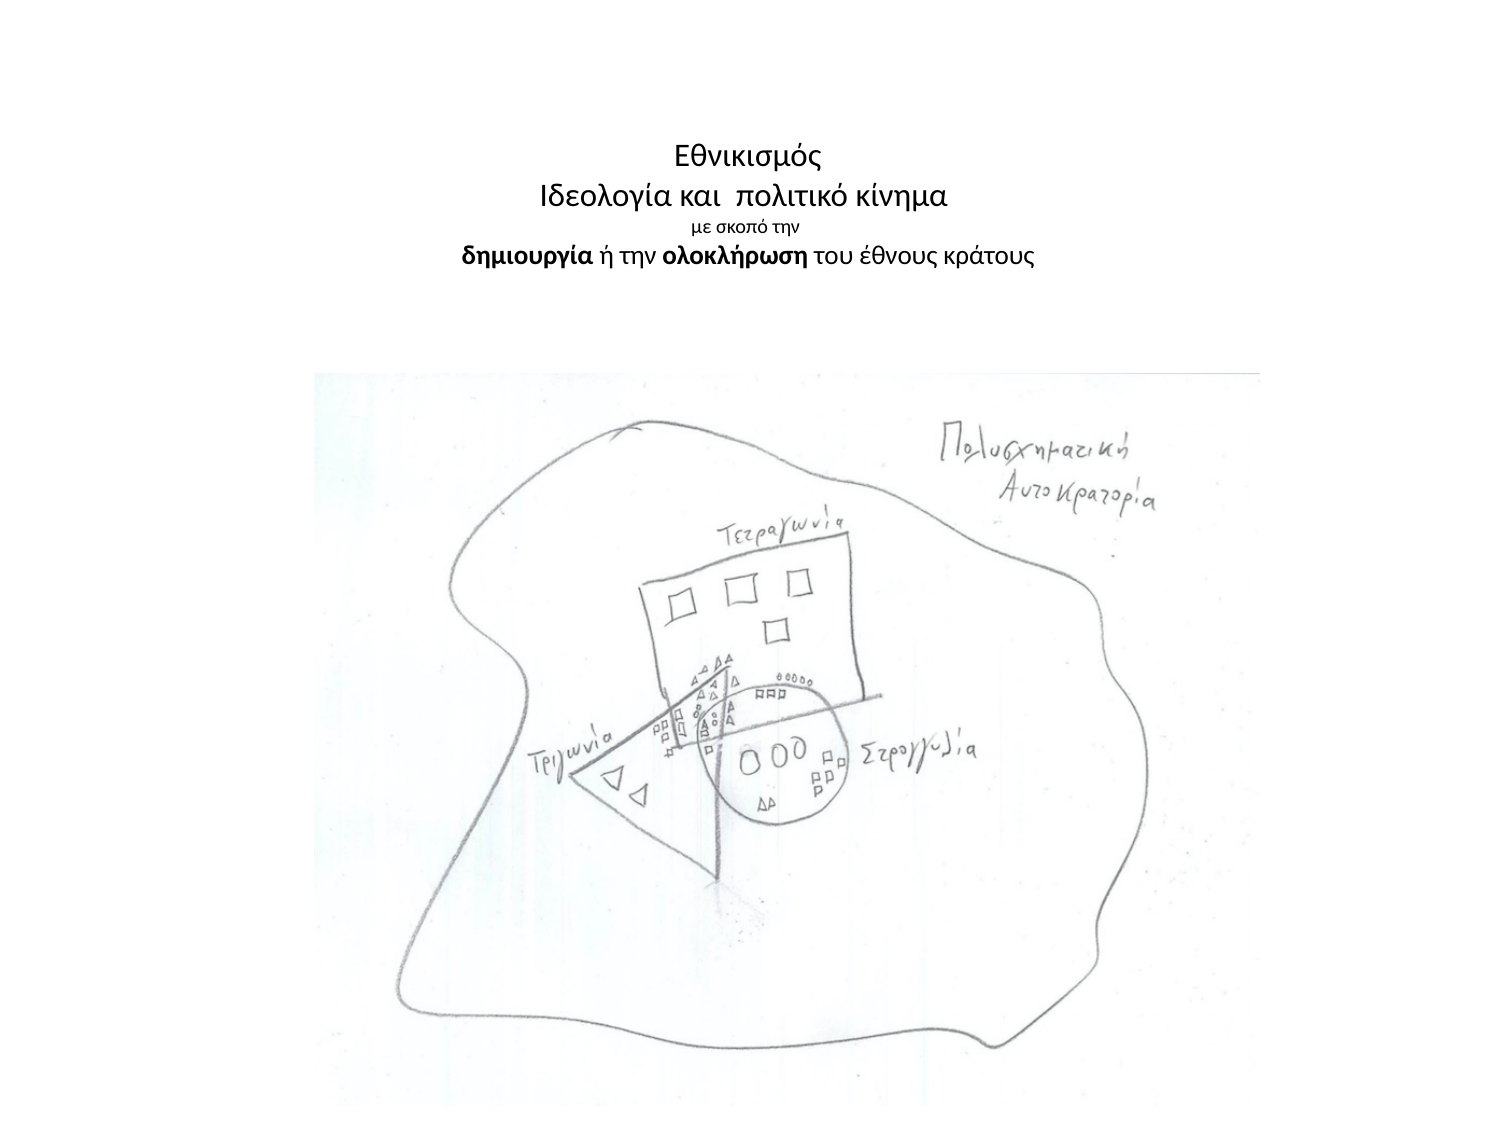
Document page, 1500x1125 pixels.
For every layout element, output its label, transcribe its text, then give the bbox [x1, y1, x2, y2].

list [0, 373, 1500, 1106]
title Εθνικισμός Ιδεολογία και πολιτικό κίνημα με σκοπό την δημιουργία ή την ολοκλήρωση του έθνους κράτους [14, 125, 1482, 318]
